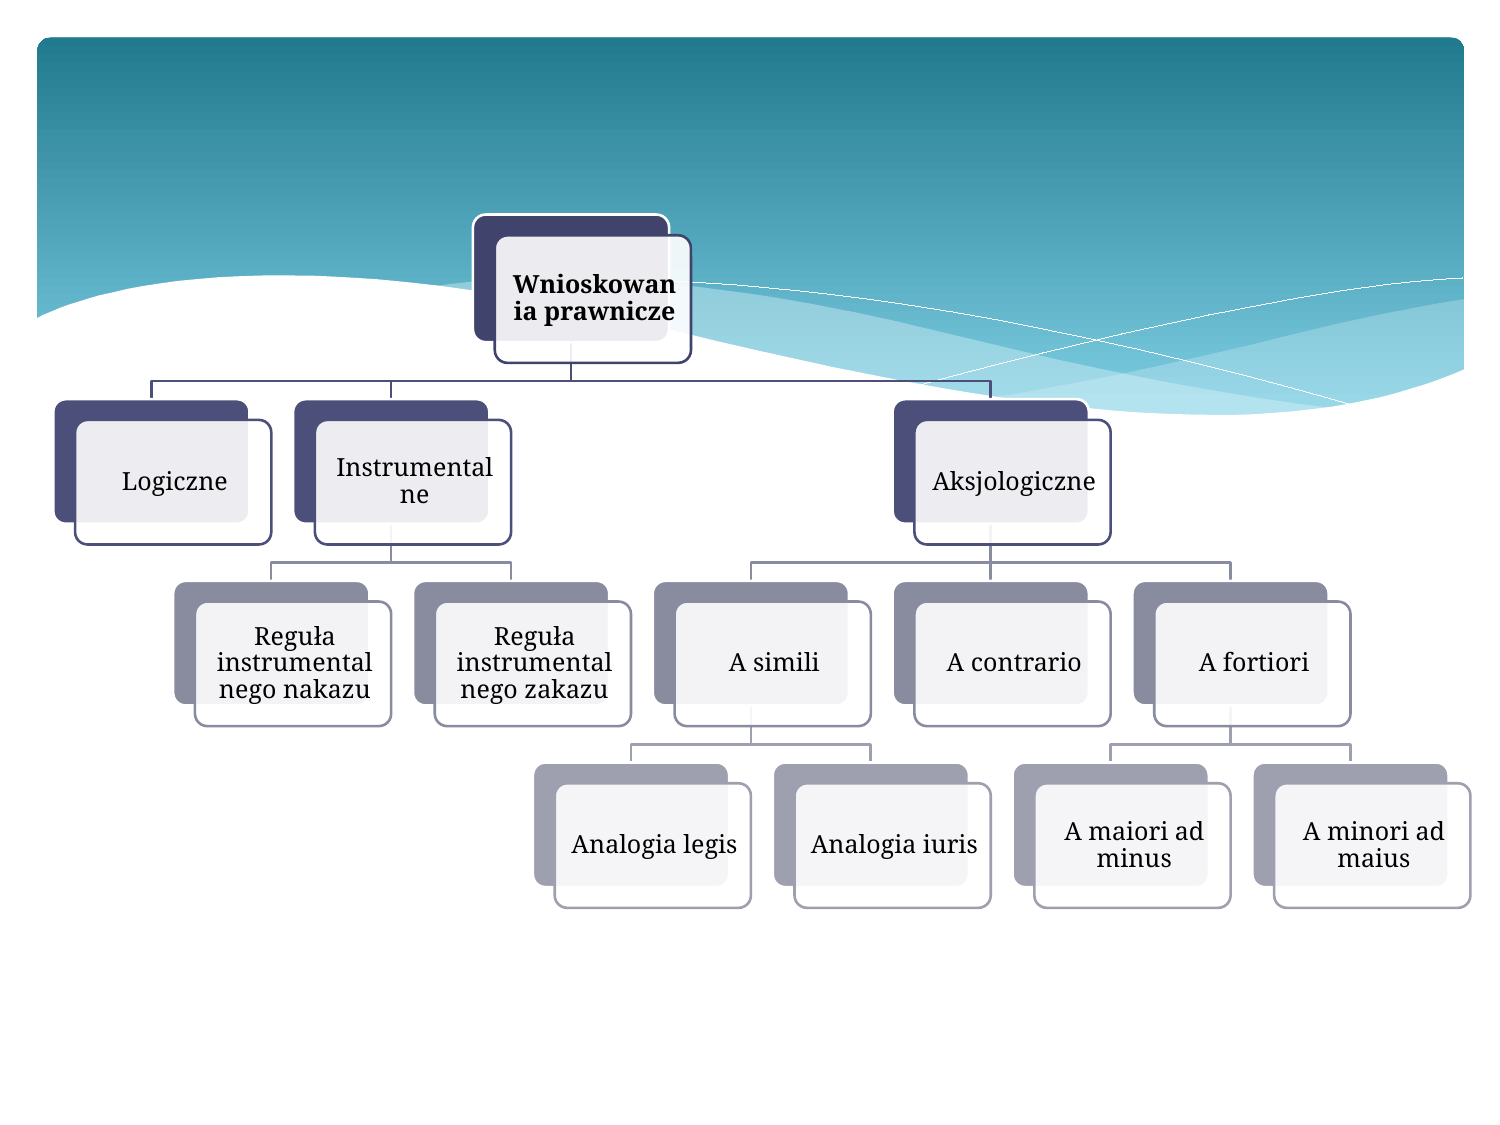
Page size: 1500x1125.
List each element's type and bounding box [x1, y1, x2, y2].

list [52, 30, 1471, 1092]
